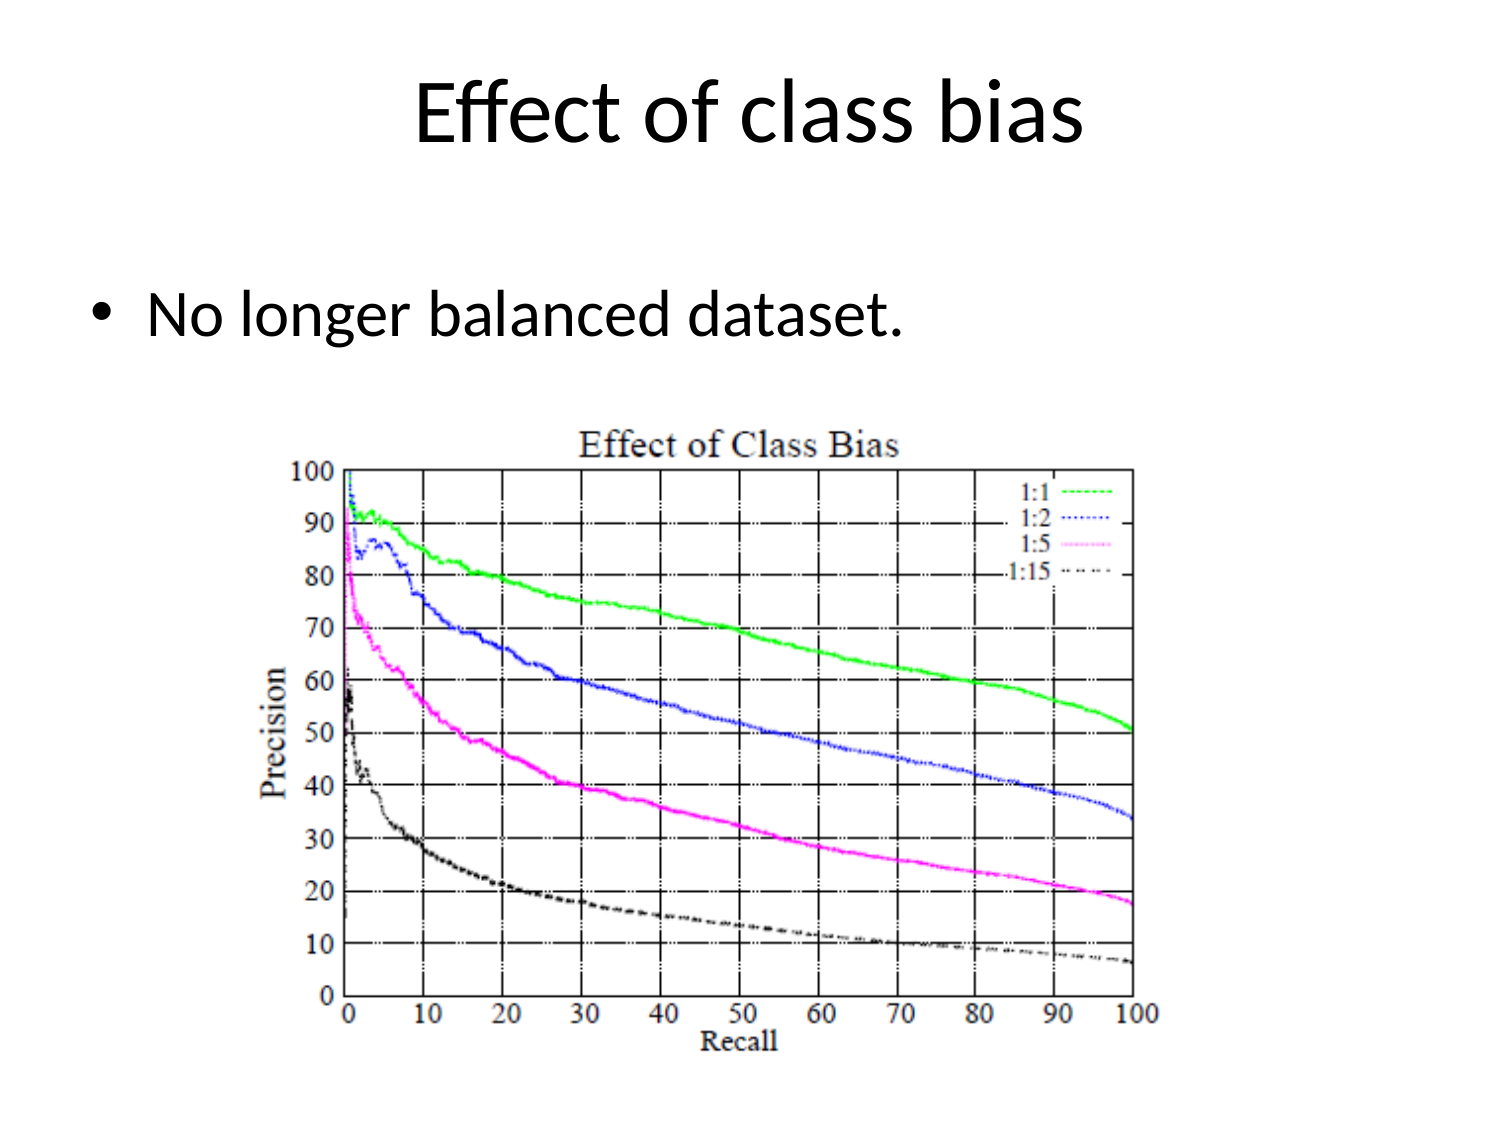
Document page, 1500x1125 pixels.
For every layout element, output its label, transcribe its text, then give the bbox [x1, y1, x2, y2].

title Effect of class bias [75, 12, 1425, 200]
picture [224, 412, 1176, 1071]
list No longer balanced dataset. [75, 262, 1425, 375]
